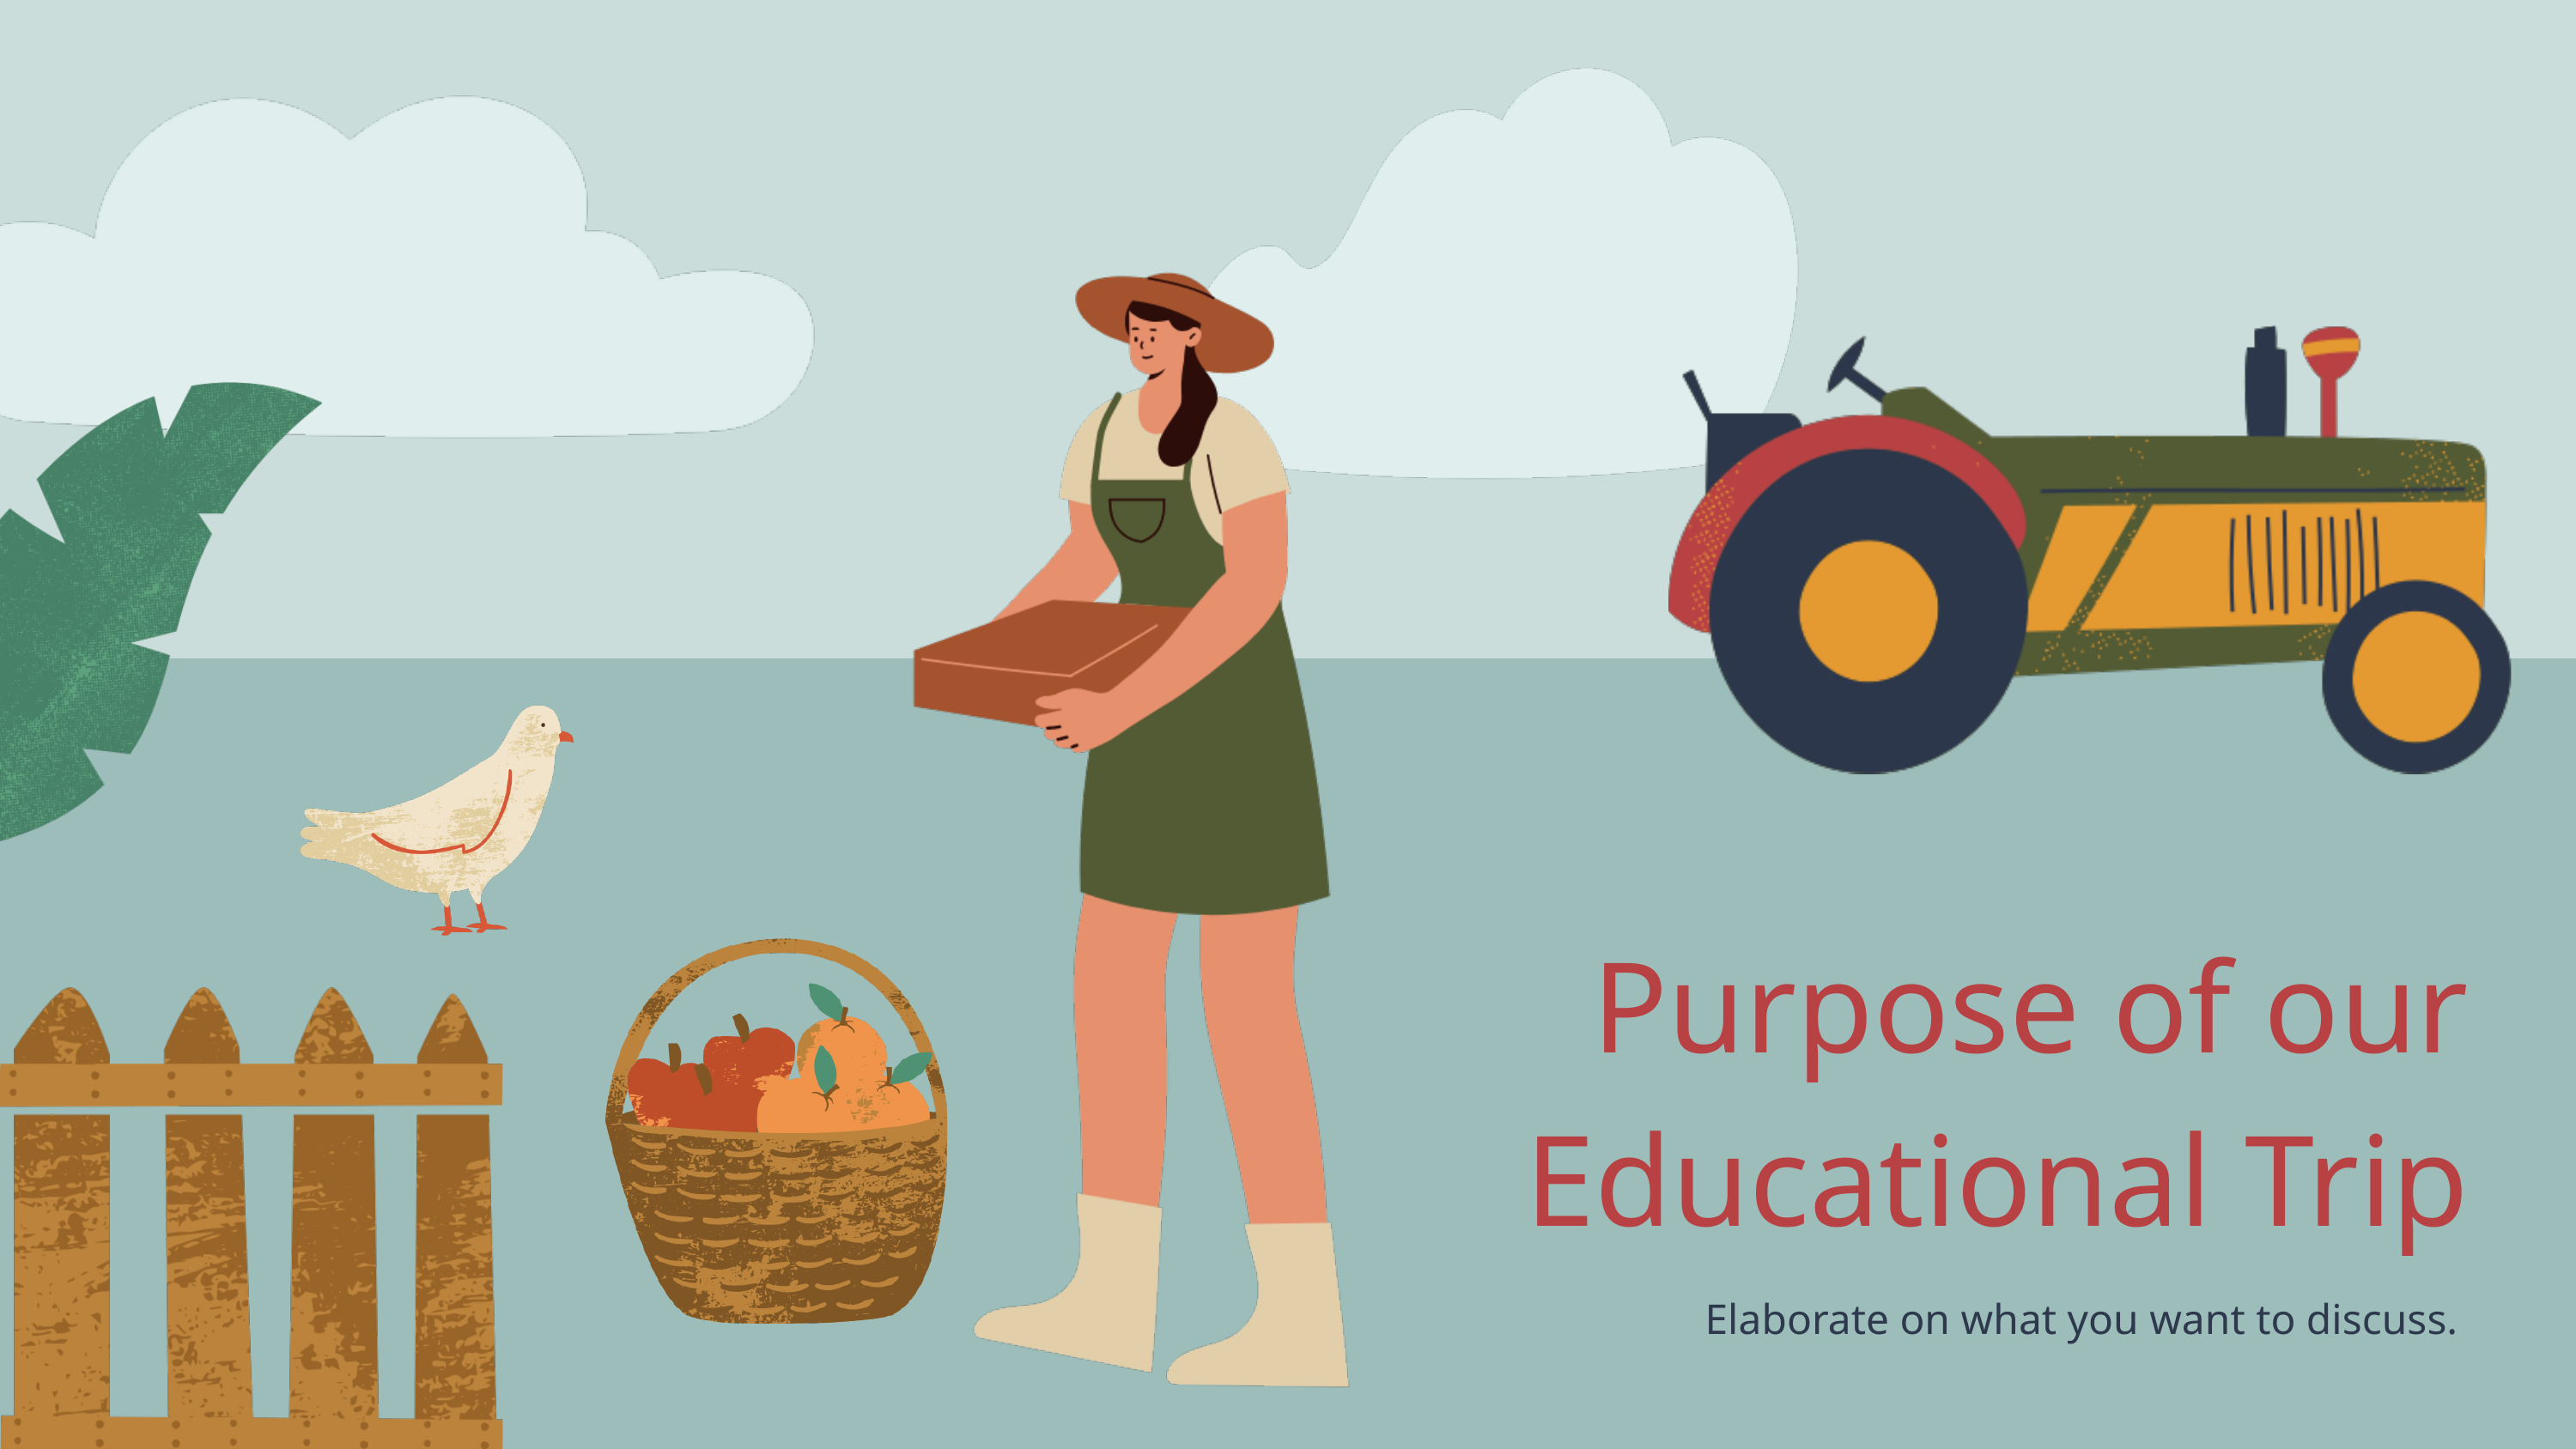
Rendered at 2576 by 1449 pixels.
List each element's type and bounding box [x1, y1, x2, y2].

text_box [0, 91, 818, 440]
text_box [0, 627, 2576, 1449]
picture [898, 254, 1382, 1401]
text_box [1176, 60, 1800, 482]
text_box [1668, 325, 2512, 624]
text_box [0, 382, 323, 624]
